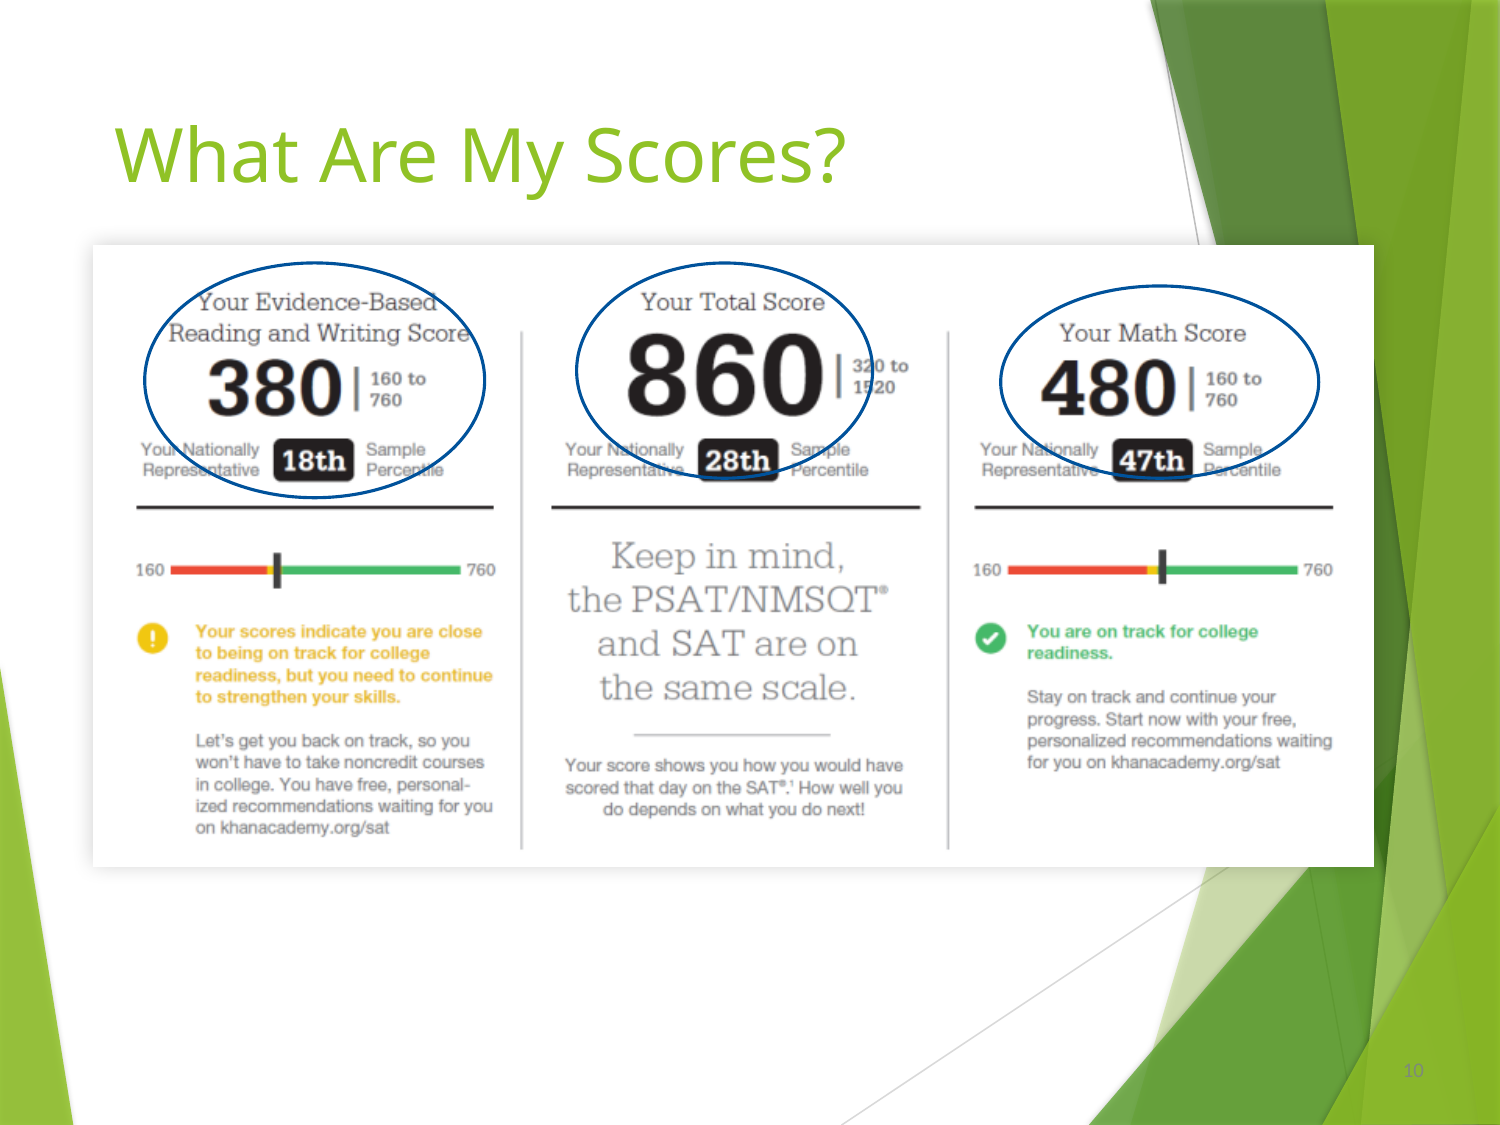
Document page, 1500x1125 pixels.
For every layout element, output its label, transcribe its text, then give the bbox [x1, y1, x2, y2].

title What Are My Scores? [99, 99, 1142, 244]
text_box 10 [1384, 1045, 1424, 1082]
picture [93, 245, 1375, 867]
